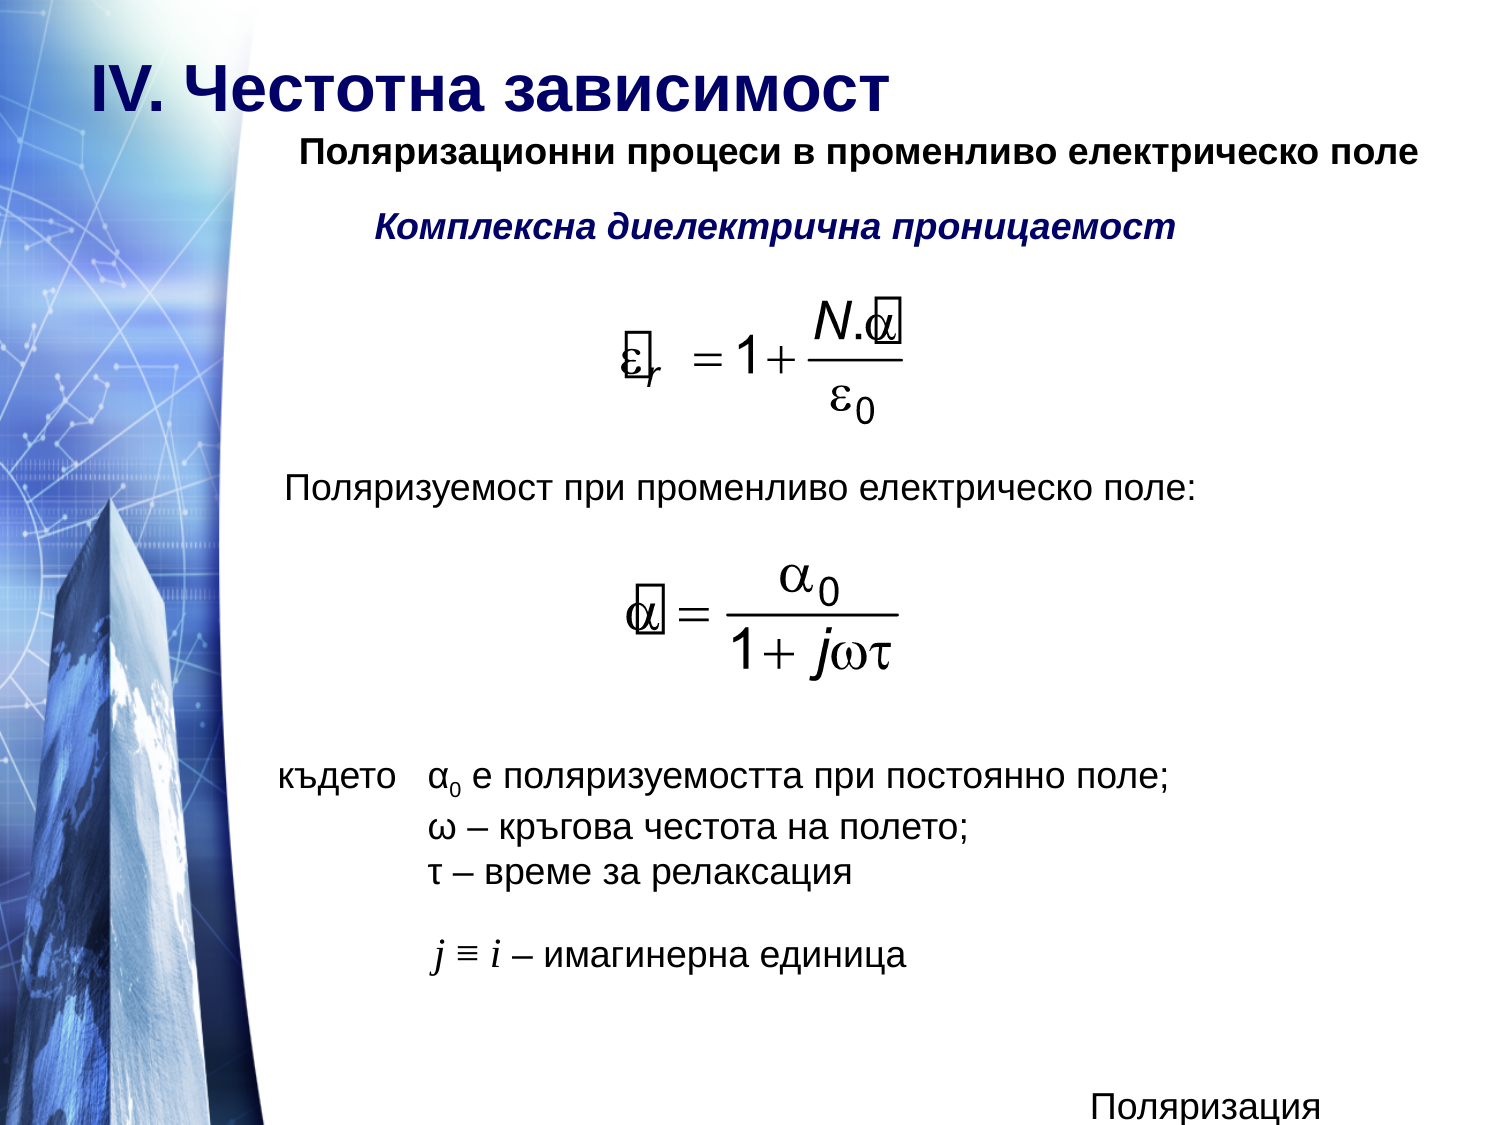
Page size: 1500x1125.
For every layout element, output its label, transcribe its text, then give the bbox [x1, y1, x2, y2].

text_box където α0 е поляризуемостта при постоянно поле; ω – кръгова честота на полето; τ – време за релаксация [262, 743, 1406, 894]
picture [610, 282, 915, 438]
text_box ІV. Честотна зависимост [74, 37, 917, 133]
footer Поляризация [1074, 1074, 1425, 1116]
picture [0, 0, 300, 1125]
text_box j ≡ i – имагинерна единица [418, 918, 929, 984]
text_box Комплексна диелектрична проницаемост [359, 195, 1206, 256]
picture [613, 531, 910, 693]
text_box Поляризуемост при променливо електрическо поле: [269, 455, 1413, 516]
text_box Поляризационни процеси в променливо електрическо поле [283, 119, 1442, 180]
